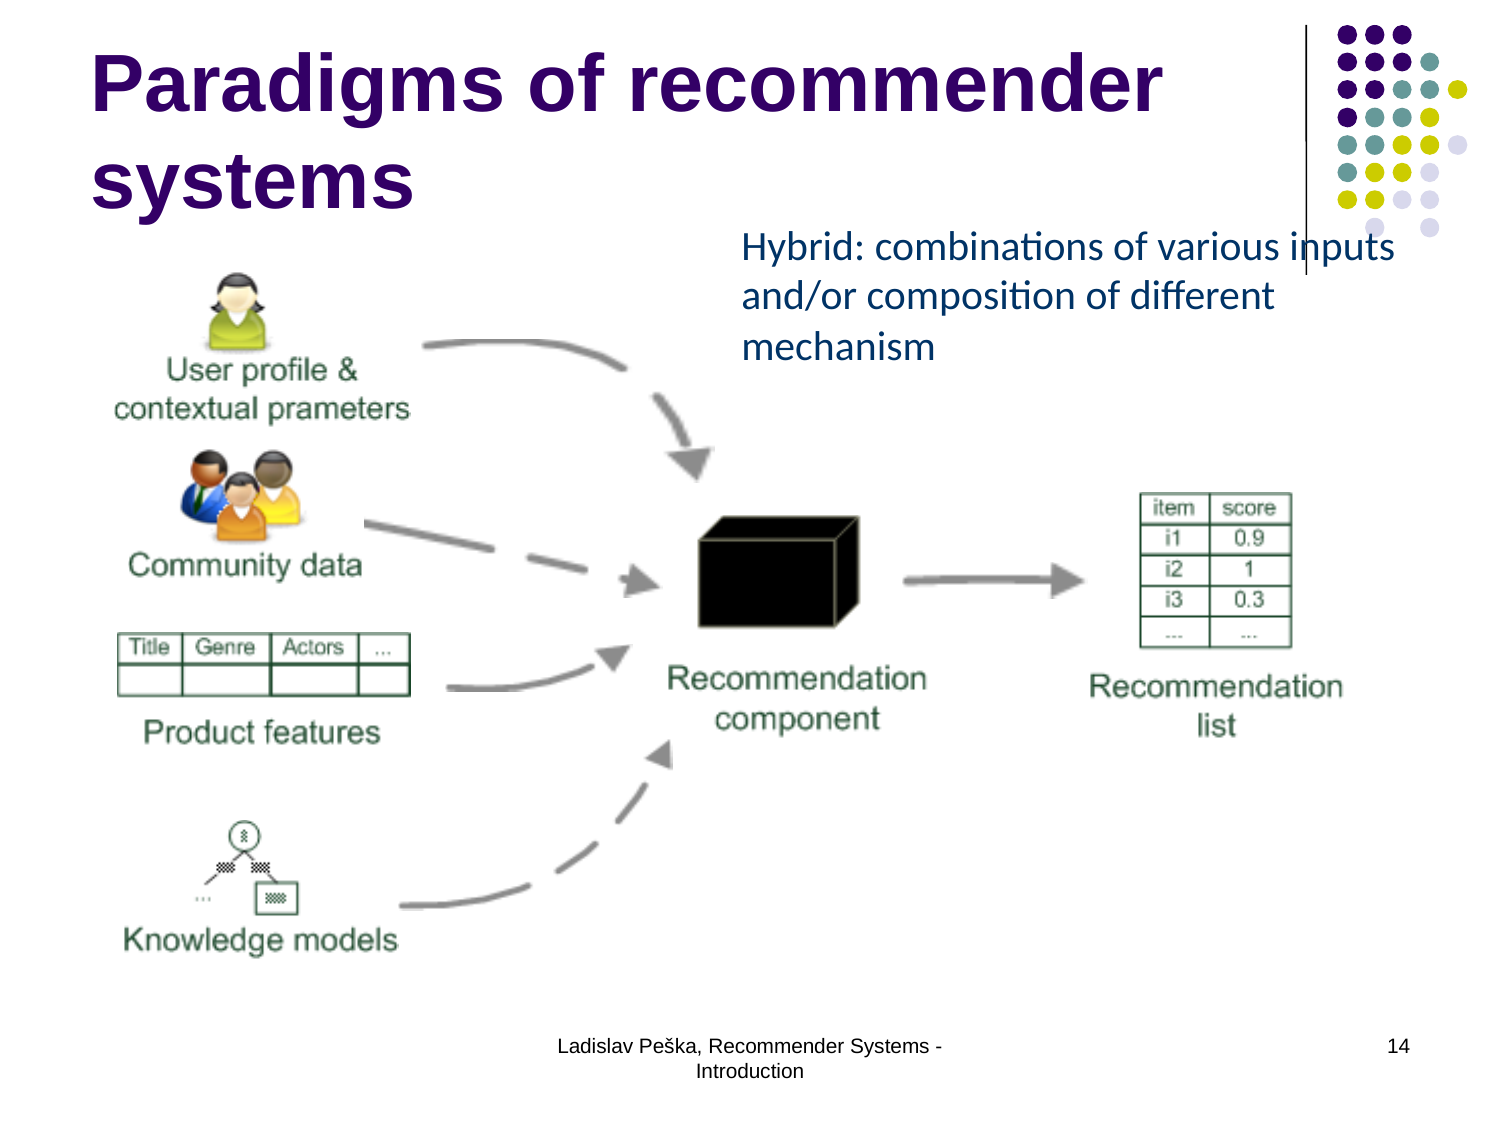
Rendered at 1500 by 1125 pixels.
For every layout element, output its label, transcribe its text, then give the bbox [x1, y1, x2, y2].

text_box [667, 491, 1355, 747]
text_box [114, 269, 715, 483]
footer Ladislav Peška, Recommender Systems - Introduction [512, 1024, 988, 1101]
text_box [122, 737, 673, 962]
text_box Hybrid: combinations of various inputs and/or composition of different mechanism [726, 210, 1477, 376]
slide_number 14 [1074, 1024, 1426, 1101]
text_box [116, 632, 633, 755]
title Paradigms of recommender systems [75, 20, 1313, 233]
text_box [128, 446, 663, 598]
